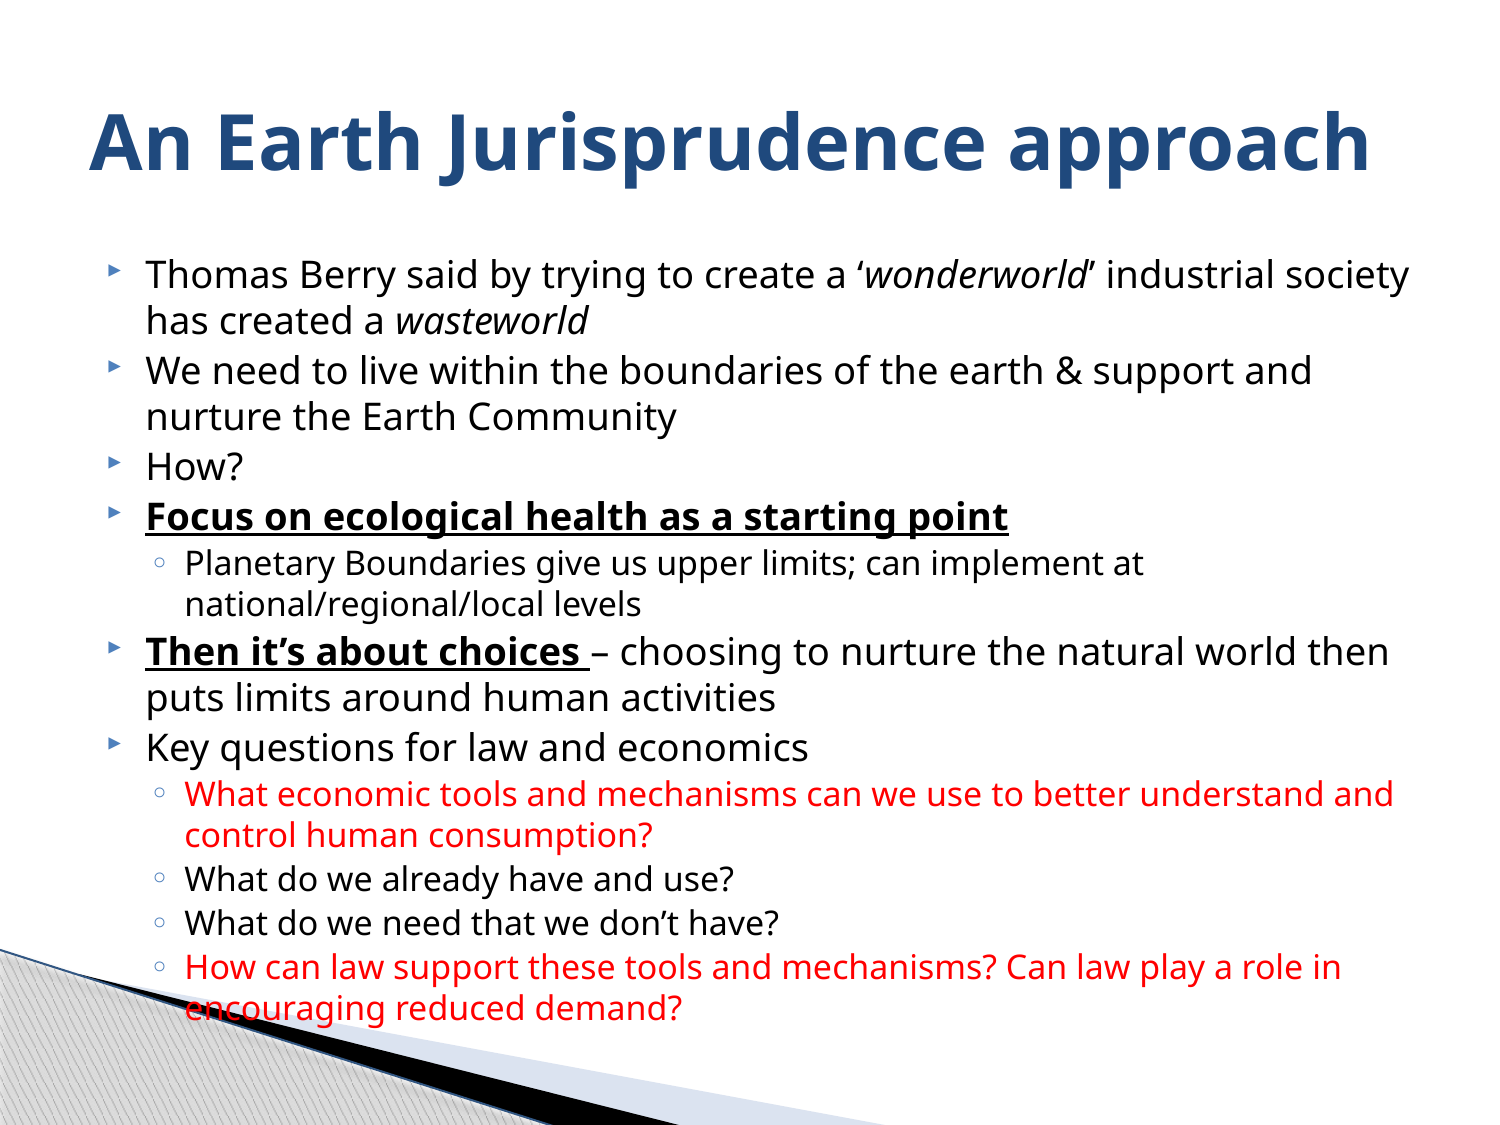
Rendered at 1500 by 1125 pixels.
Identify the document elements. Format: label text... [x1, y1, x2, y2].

list Thomas Berry said by trying to create a ‘wonderworld’ industrial society has created a wasteworld We need to live within the boundaries of the earth & support and nurture the Earth Community How? Focus on ecological health as a starting point Planetary Boundaries give us upper limits; can implement at national/regional/local levels Then it’s about choices – choosing to nurture the natural world then puts limits around human activities Key questions for law and economics What economic tools and mechanisms can we use to better understand and control human consumption? What do we already have and use? What do we need that we don’t have? How can law support these tools and mechanisms? Can law play a role in encouraging reduced demand? [75, 243, 1425, 1035]
title An Earth Jurisprudence approach [75, 45, 1425, 233]
